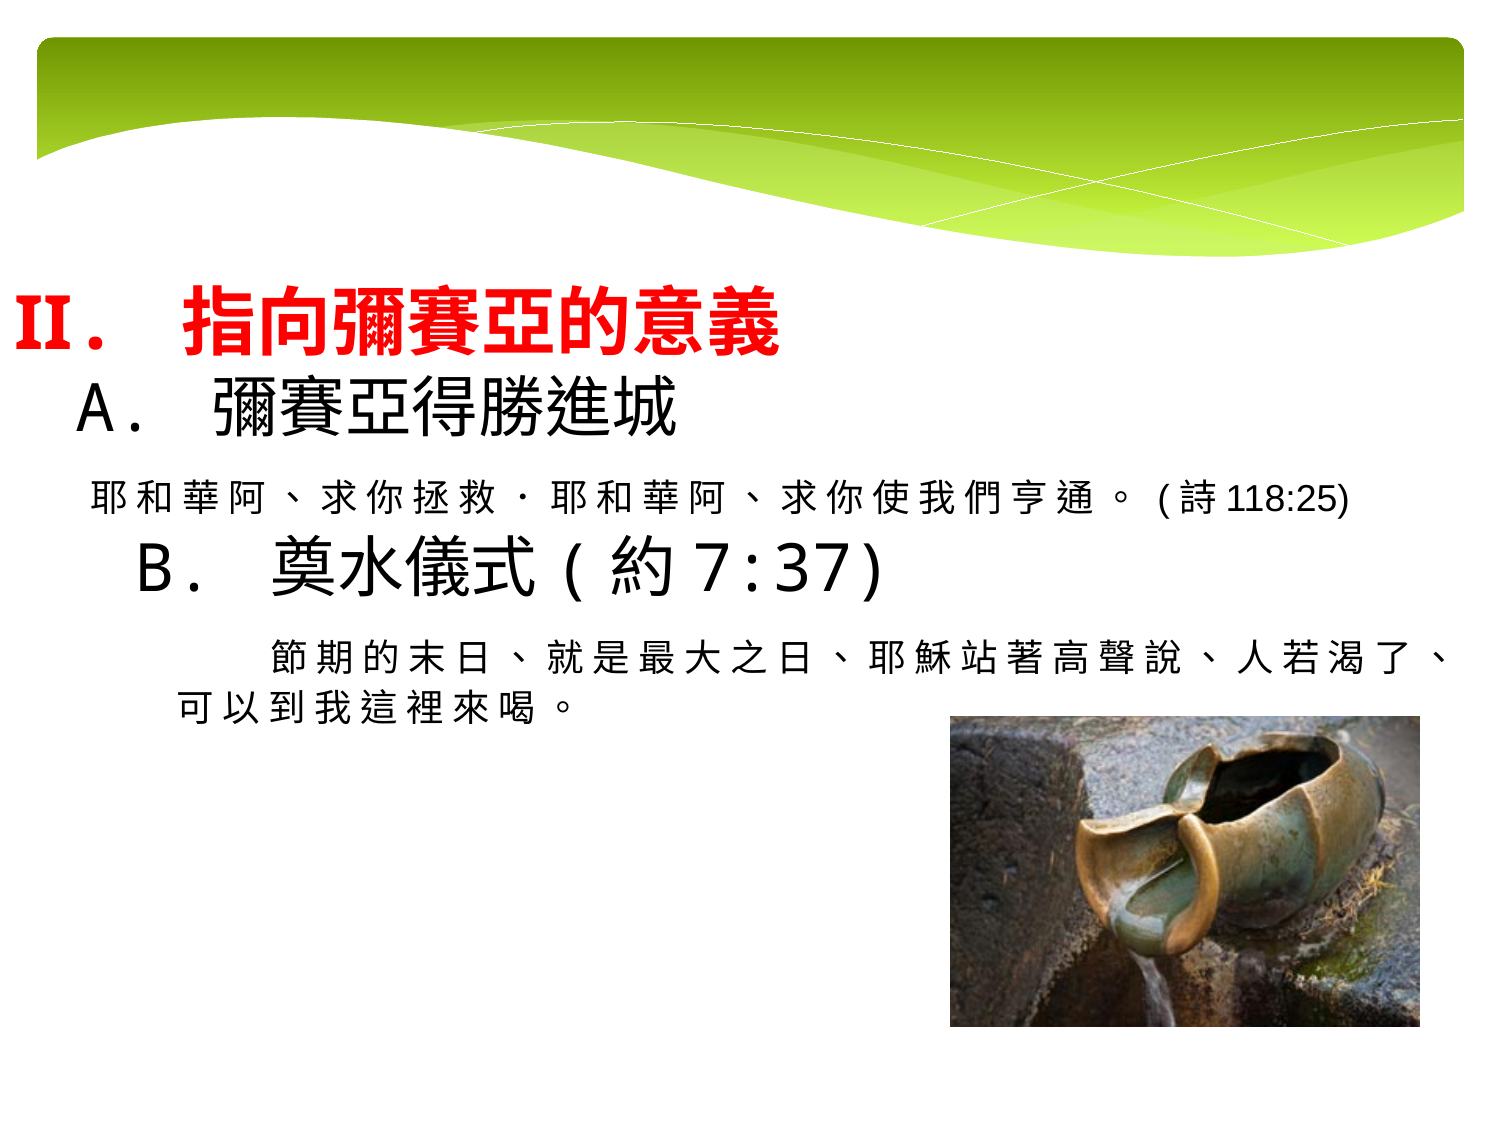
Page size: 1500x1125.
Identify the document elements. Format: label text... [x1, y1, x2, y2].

text_box II. 指向彌賽亞的意義 A. 彌賽亞得勝進城 耶 和 華 阿 、 求 你 拯 救 ． 耶 和 華 阿 、 求 你 使 我 們 亨 通 。 (詩118:25) B. 奠水儀式(約7:37) 節 期 的 末 日 、 就 是 最 大 之 日 、 耶 穌 站 著 高 聲 說 、 人 若 渴 了 、 可 以 到 我 這 裡 來 喝 。 [0, 267, 1500, 737]
picture [950, 715, 1420, 1028]
